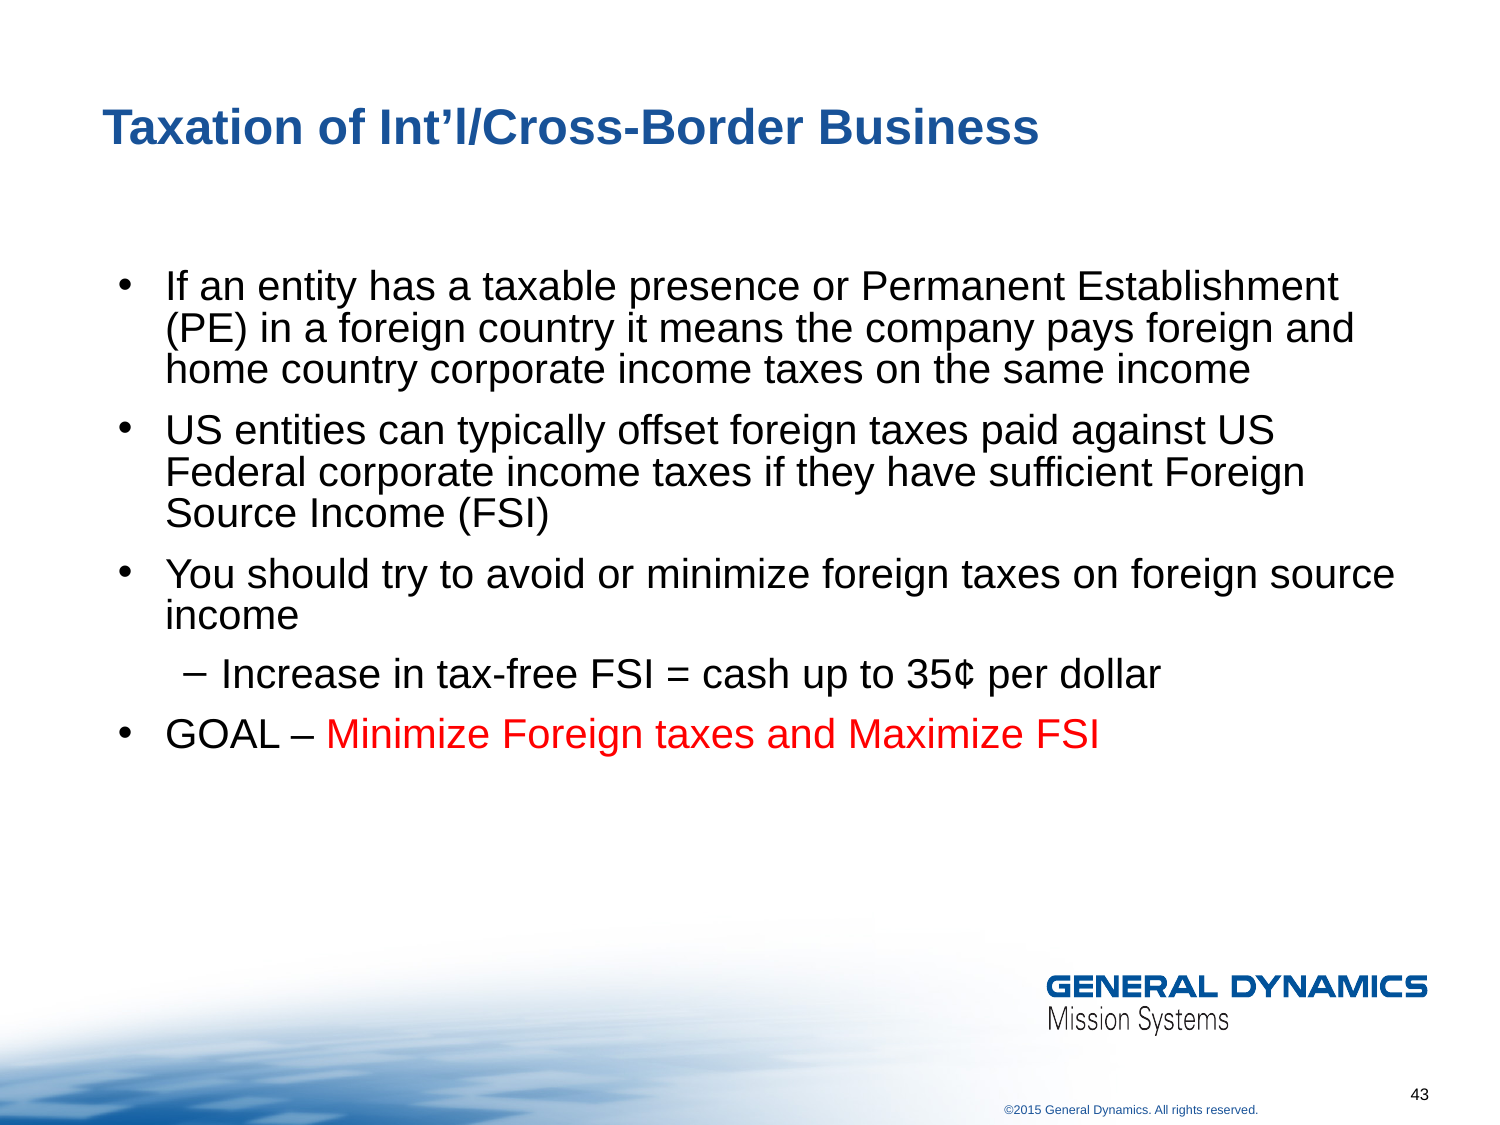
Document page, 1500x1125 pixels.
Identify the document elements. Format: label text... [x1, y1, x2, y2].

text_box ©2015 General Dynamics. All rights reserved. [989, 1094, 1274, 1125]
list If an entity has a taxable presence or Permanent Establishment (PE) in a foreign country it means the company pays foreign and home country corporate income taxes on the same income US entities can typically offset foreign taxes paid against US Federal corporate income taxes if they have sufficient Foreign Source Income (FSI) You should try to avoid or minimize foreign taxes on foreign source income Increase in tax-free FSI = cash up to 35¢ per dollar GOAL – Minimize Foreign taxes and Maximize FSI [103, 190, 1424, 1000]
text_box 43 [1395, 1075, 1444, 1111]
picture [0, 826, 1500, 1125]
title Taxation of Int’l/Cross-Border Business [87, 62, 1488, 163]
